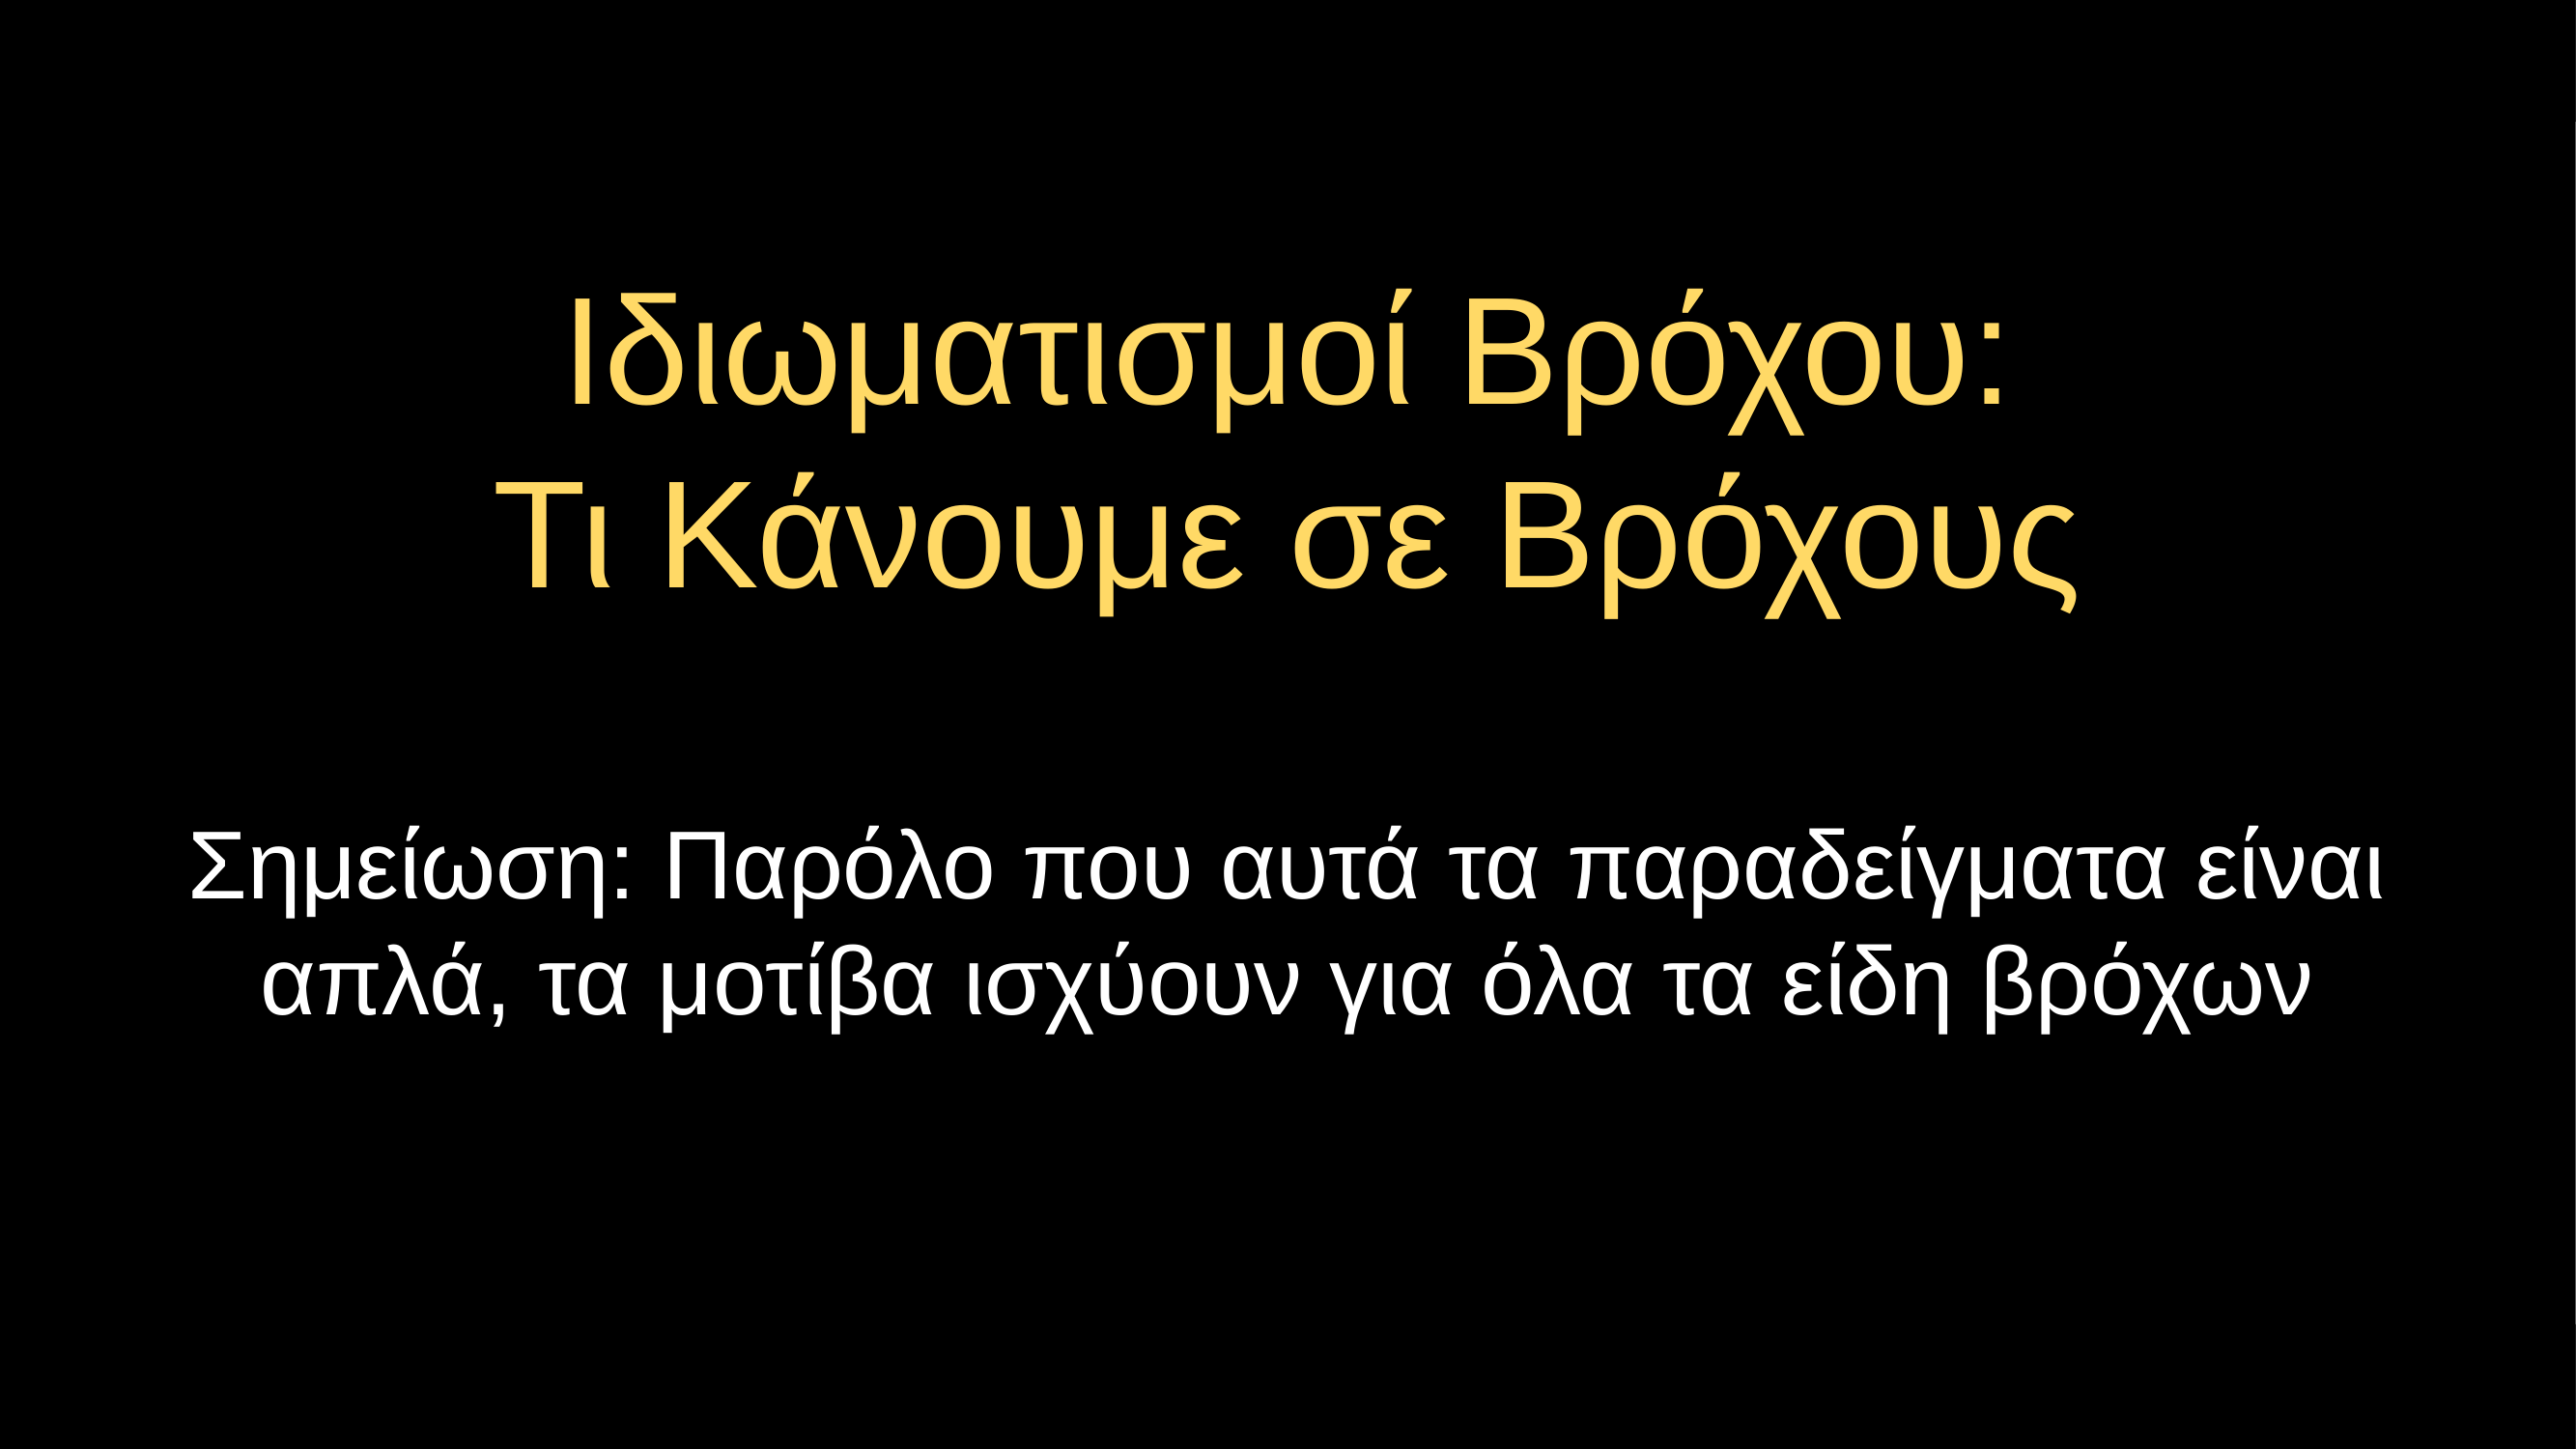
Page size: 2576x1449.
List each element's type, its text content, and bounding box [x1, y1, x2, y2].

title Ιδιωματισμοί Βρόχου: Τι Κάνουμε σε Βρόχους Σημείωση: Παρόλο που αυτά τα παραδείγματα είναι απλά, τα μοτίβα ισχύουν για όλα τα είδη βρόχων [150, 243, 2425, 1042]
